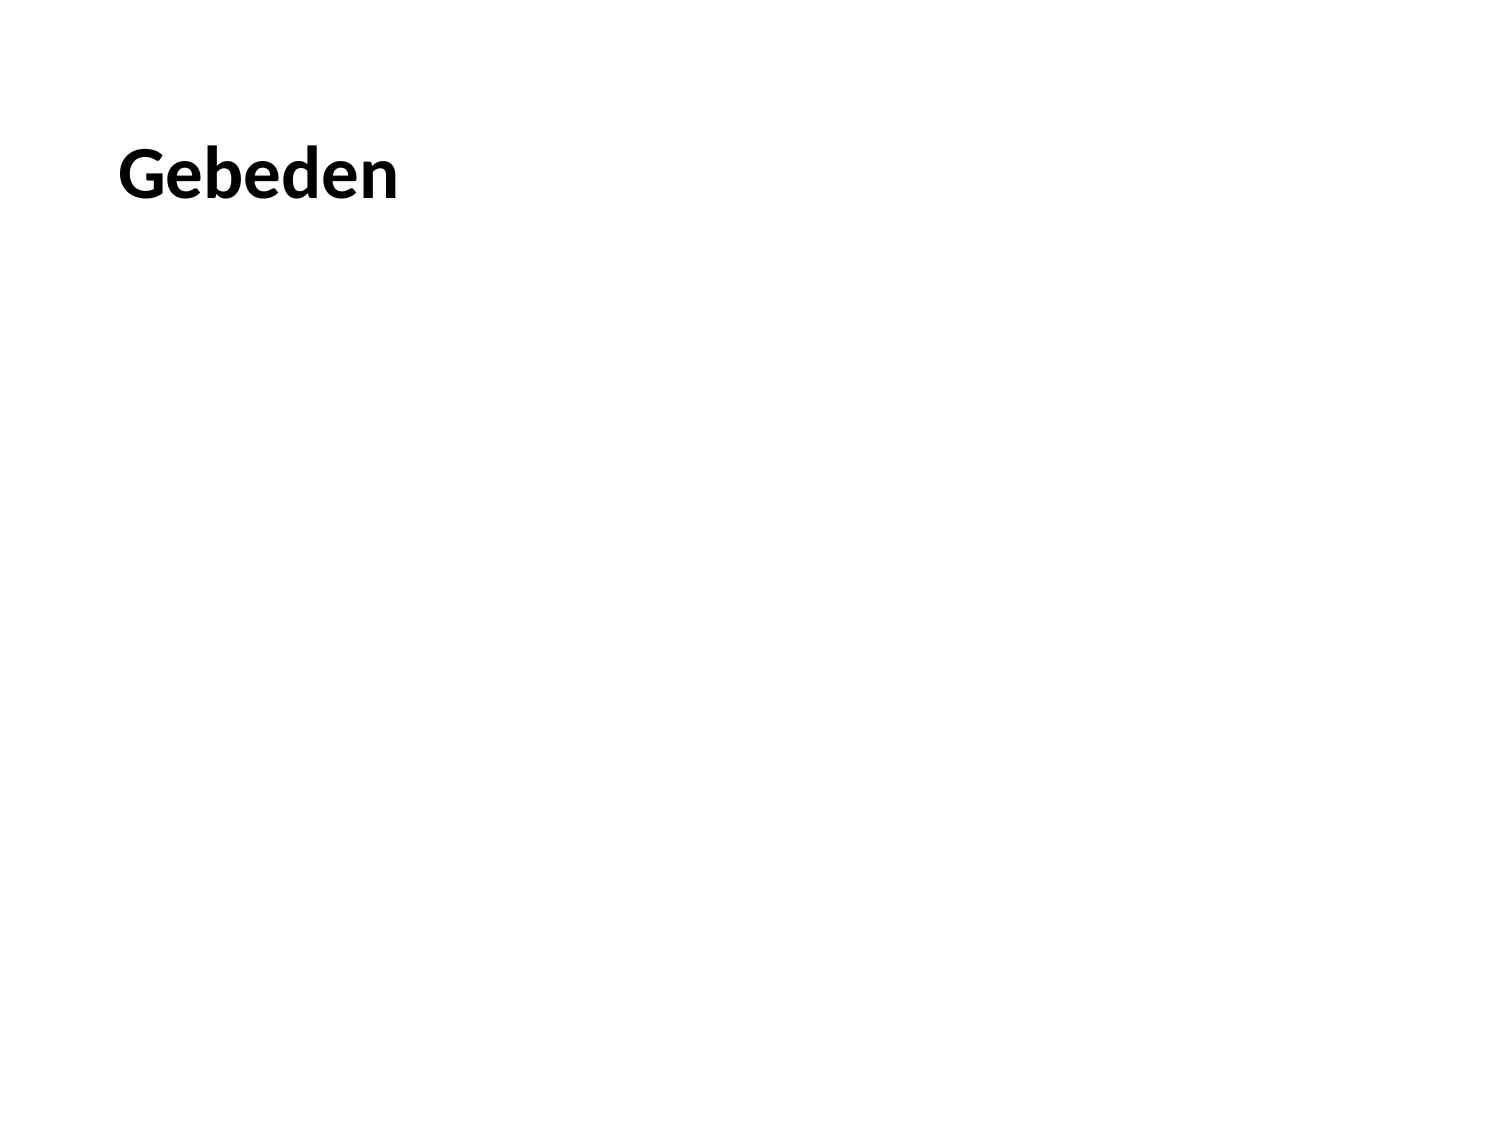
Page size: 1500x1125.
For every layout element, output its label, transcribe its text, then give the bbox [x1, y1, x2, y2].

title Gebeden [103, 59, 1397, 278]
